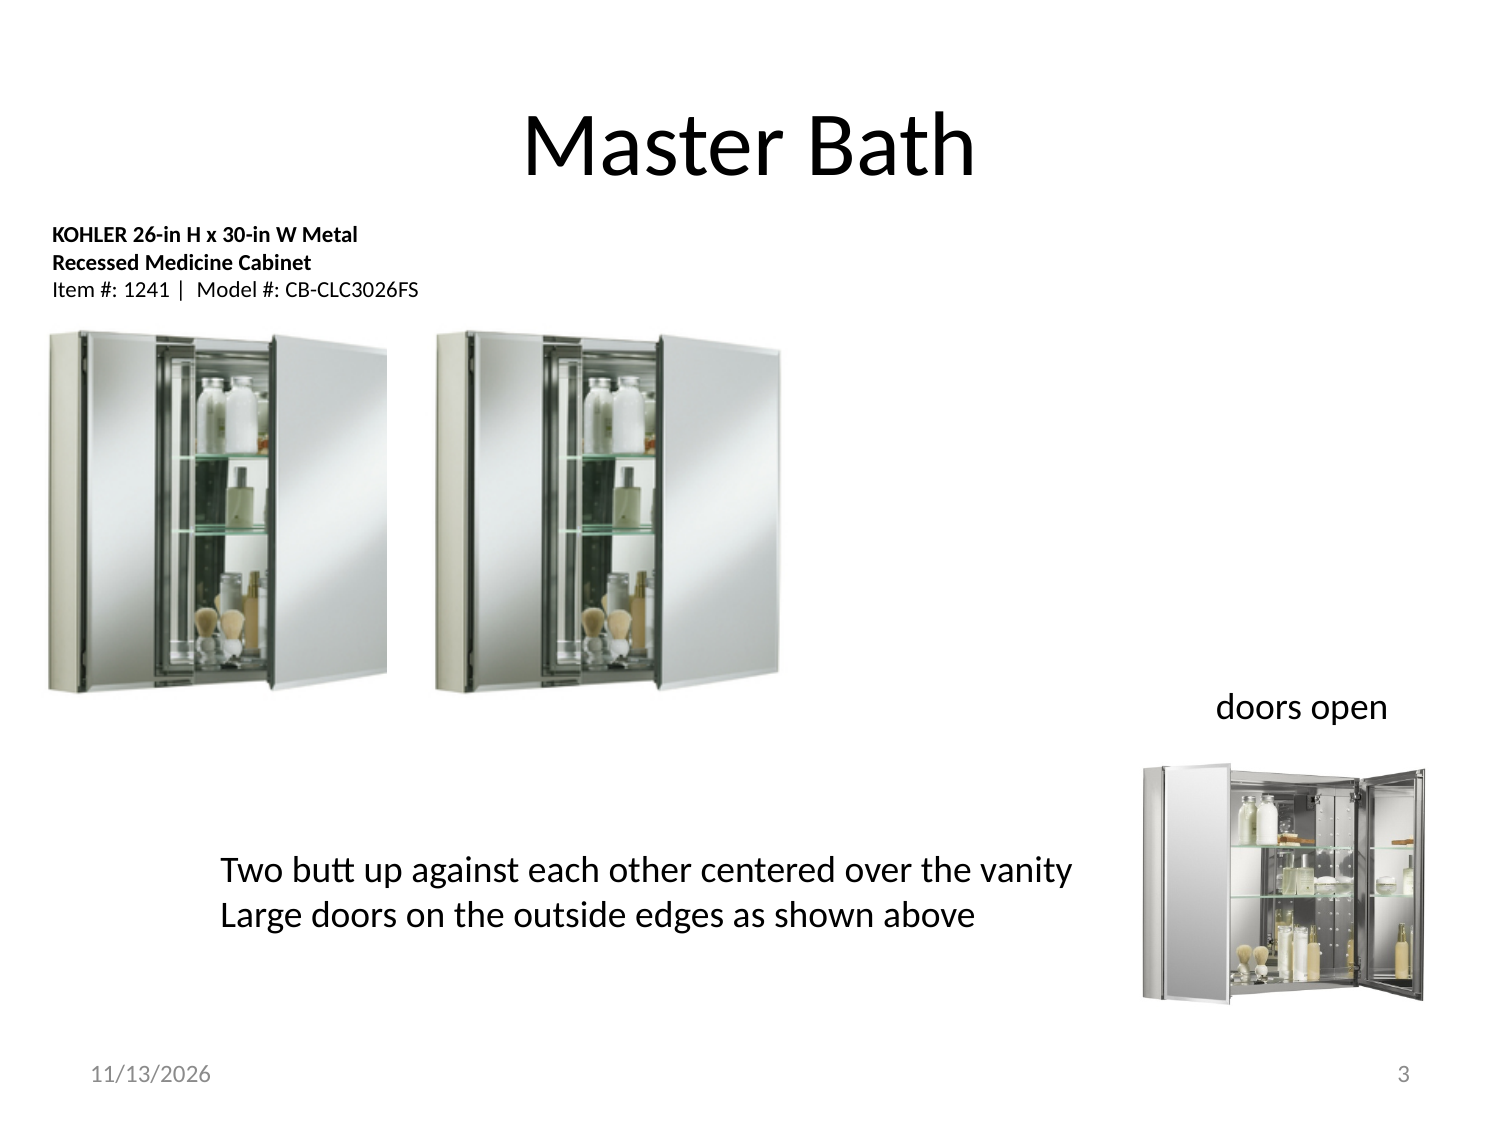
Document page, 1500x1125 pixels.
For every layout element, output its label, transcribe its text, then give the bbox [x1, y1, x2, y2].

picture [0, 299, 820, 732]
title Master Bath [75, 45, 1425, 233]
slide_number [75, 1042, 425, 1103]
text_box KOHLER 26-in H x 30-in W Metal Recessed Medicine Cabinet Item #: 1241 | Model #: CB-CLC3026FS [37, 212, 438, 298]
text_box Two butt up against each other centered over the vanity Large doors on the outside edges as shown above [205, 837, 1089, 943]
slide_number 3 [1074, 1042, 1425, 1103]
text_box doors open [1201, 674, 1404, 710]
picture [1112, 712, 1451, 1051]
